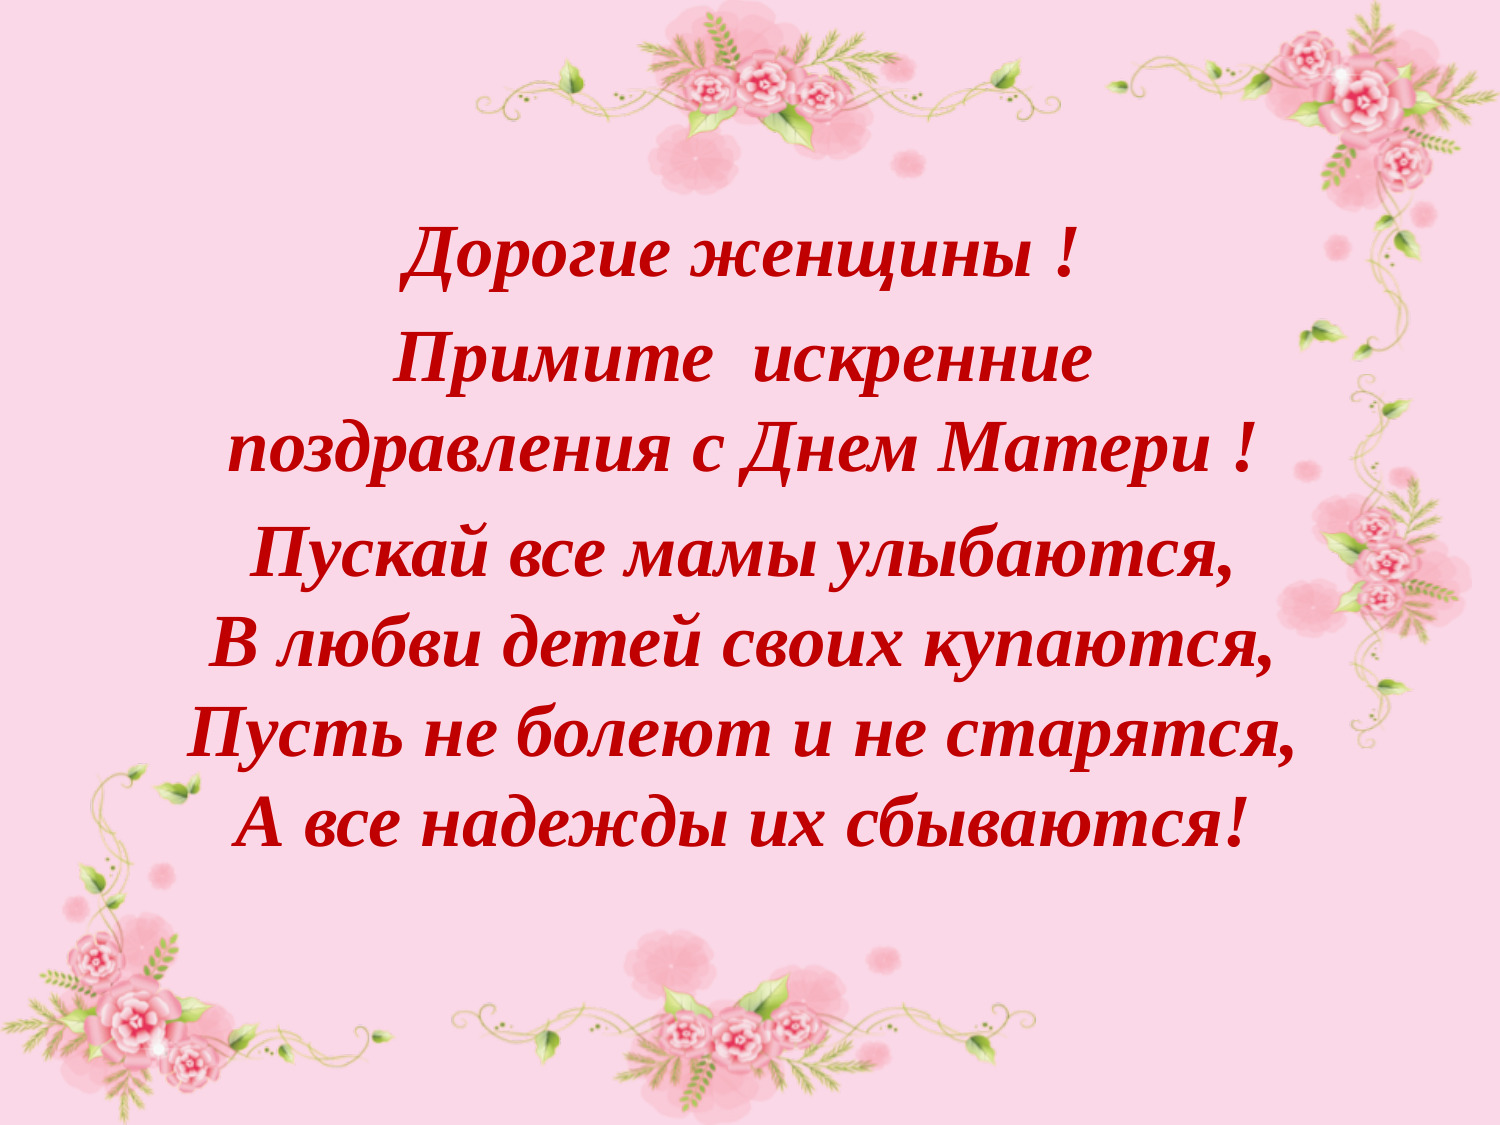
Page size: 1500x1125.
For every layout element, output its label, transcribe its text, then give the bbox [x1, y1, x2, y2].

picture [0, 737, 396, 1125]
picture [449, 915, 1036, 1125]
subtitle Дорогие женщины ! Примите искренние поздравления с Днем Матери ! Пускай все мамы улыбаются, В любви детей своих купаются, Пусть не болеют и не старятся, А все надежды их сбываются! [159, 193, 1329, 988]
picture [1104, 0, 1500, 751]
picture [474, 0, 1061, 210]
